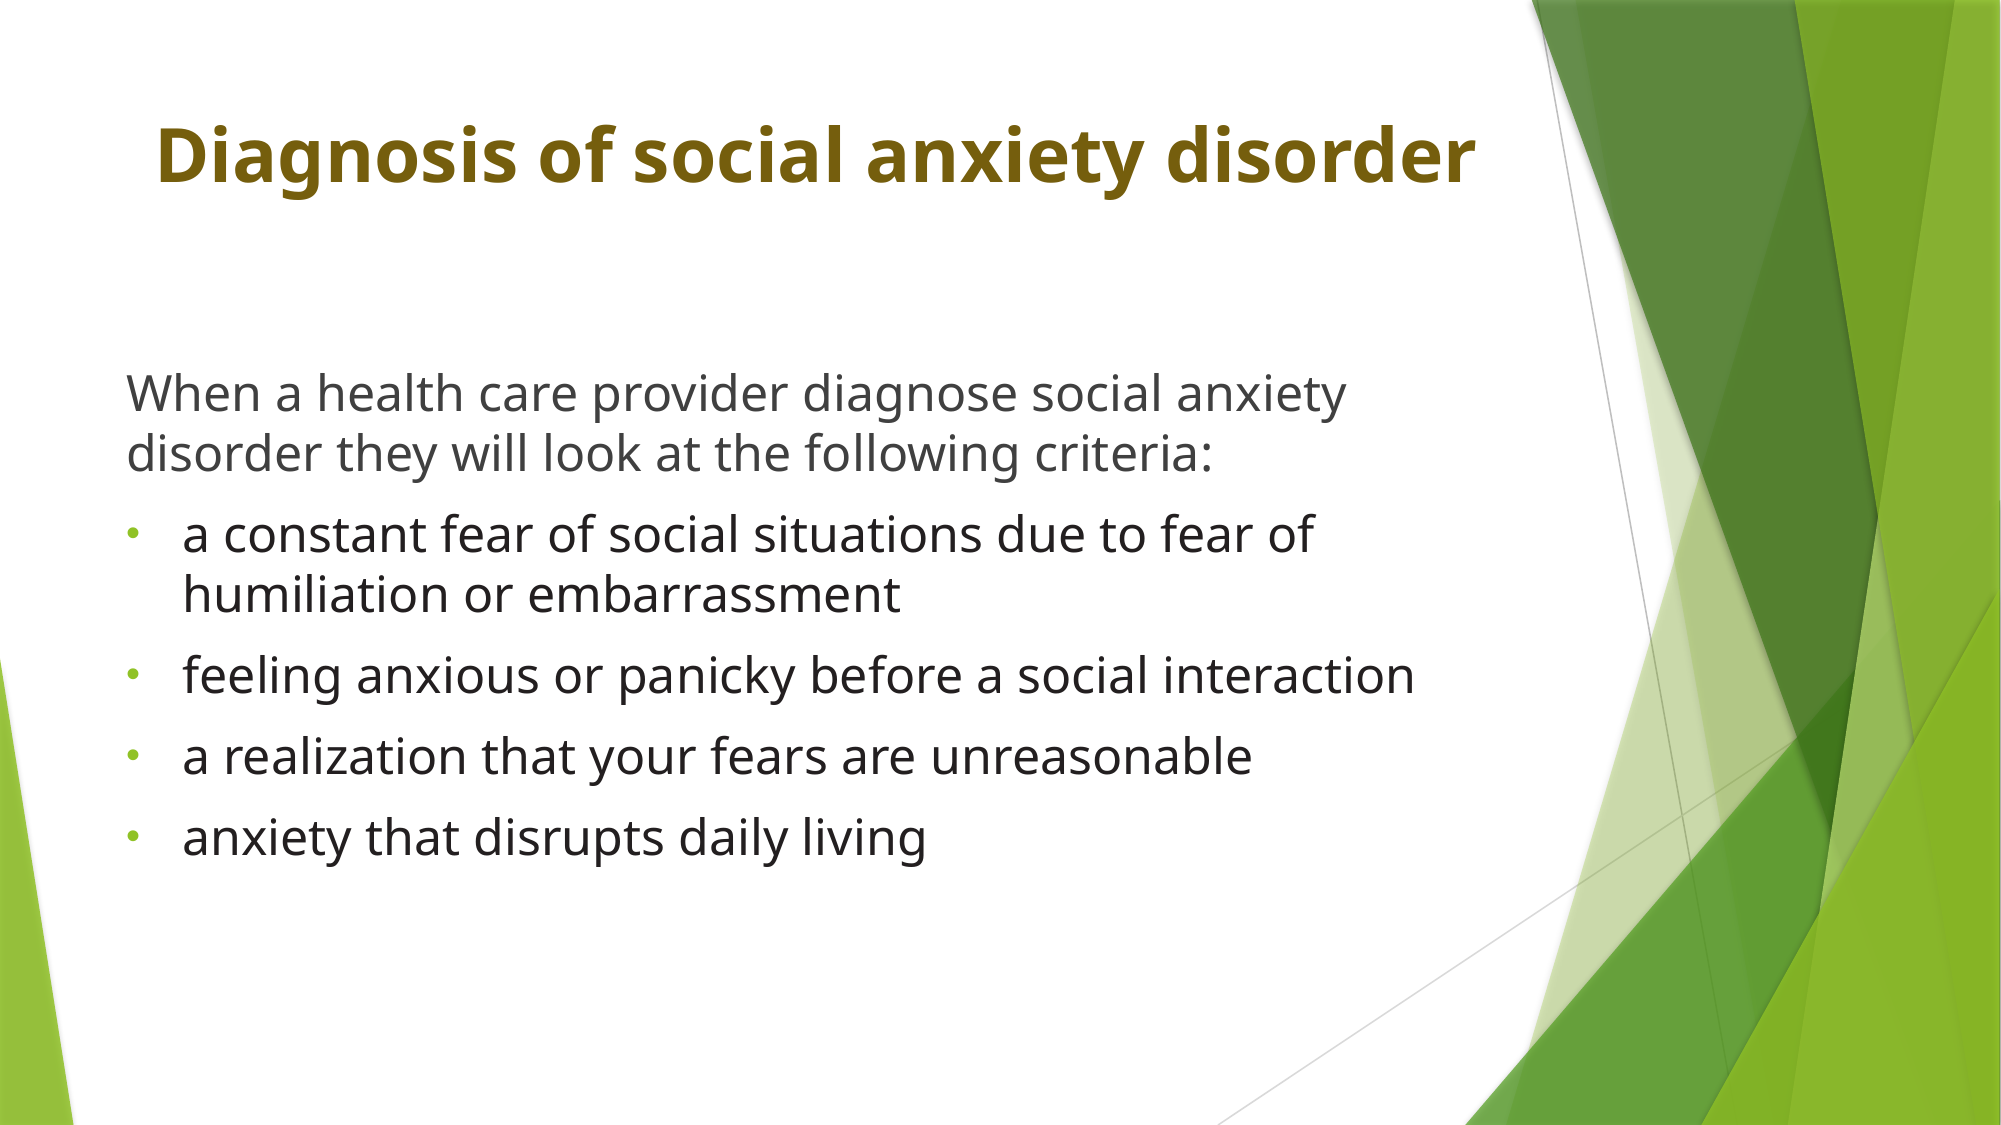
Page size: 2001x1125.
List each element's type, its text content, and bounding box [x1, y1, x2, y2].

title Diagnosis of social anxiety disorder [111, 99, 1522, 317]
list When a health care provider diagnose social anxiety disorder they will look at the following criteria: a constant fear of social situations due to fear of humiliation or embarrassment feeling anxious or panicky before a social interaction a realization that your fears are unreasonable anxiety that disrupts daily living [111, 354, 1522, 992]
